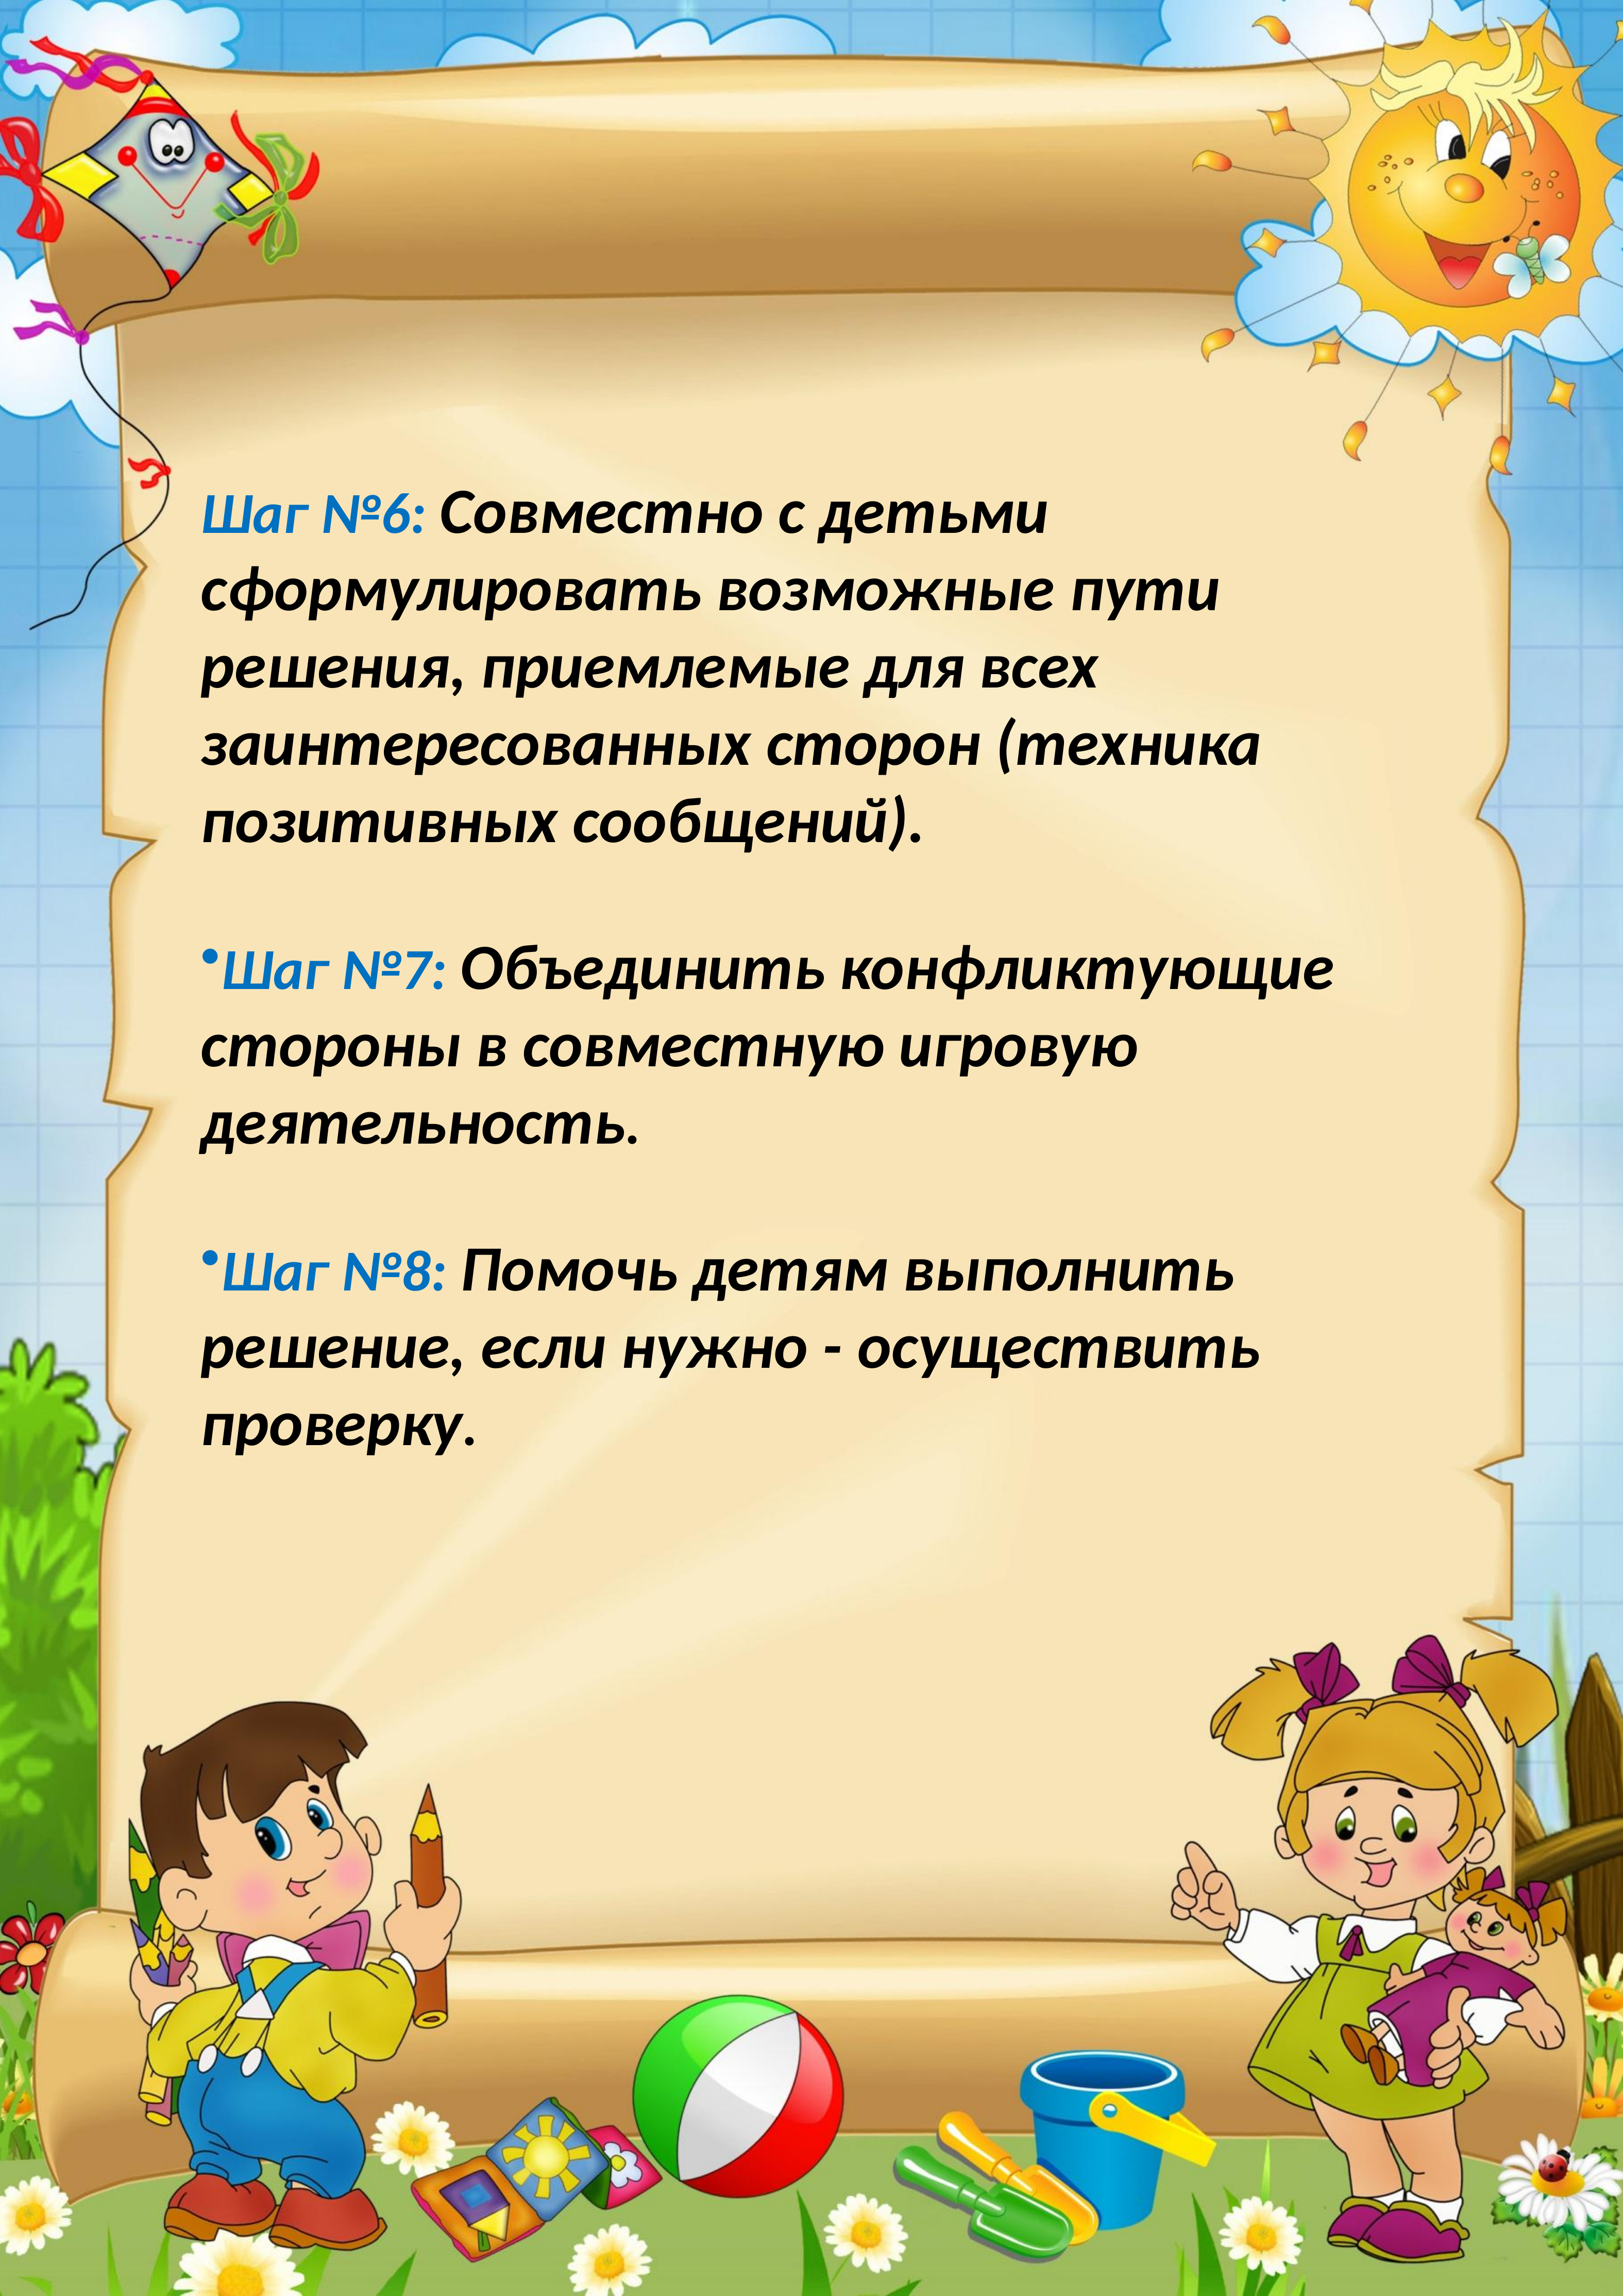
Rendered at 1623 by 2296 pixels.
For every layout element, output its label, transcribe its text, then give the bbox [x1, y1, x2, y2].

text_box Шаг №6: Совместно с детьми сформулировать возможные пути решения, приемлемые для всех заинтересованных сторон (техника позитивных сообщений). Шаг №7: Объединить конфликтующие стороны в совместную игровую деятельность.​ Шаг №8: Помочь детям выполнить решение, если нужно - осуществить проверку. [193, 464, 1504, 1462]
picture [0, 0, 1623, 2296]
